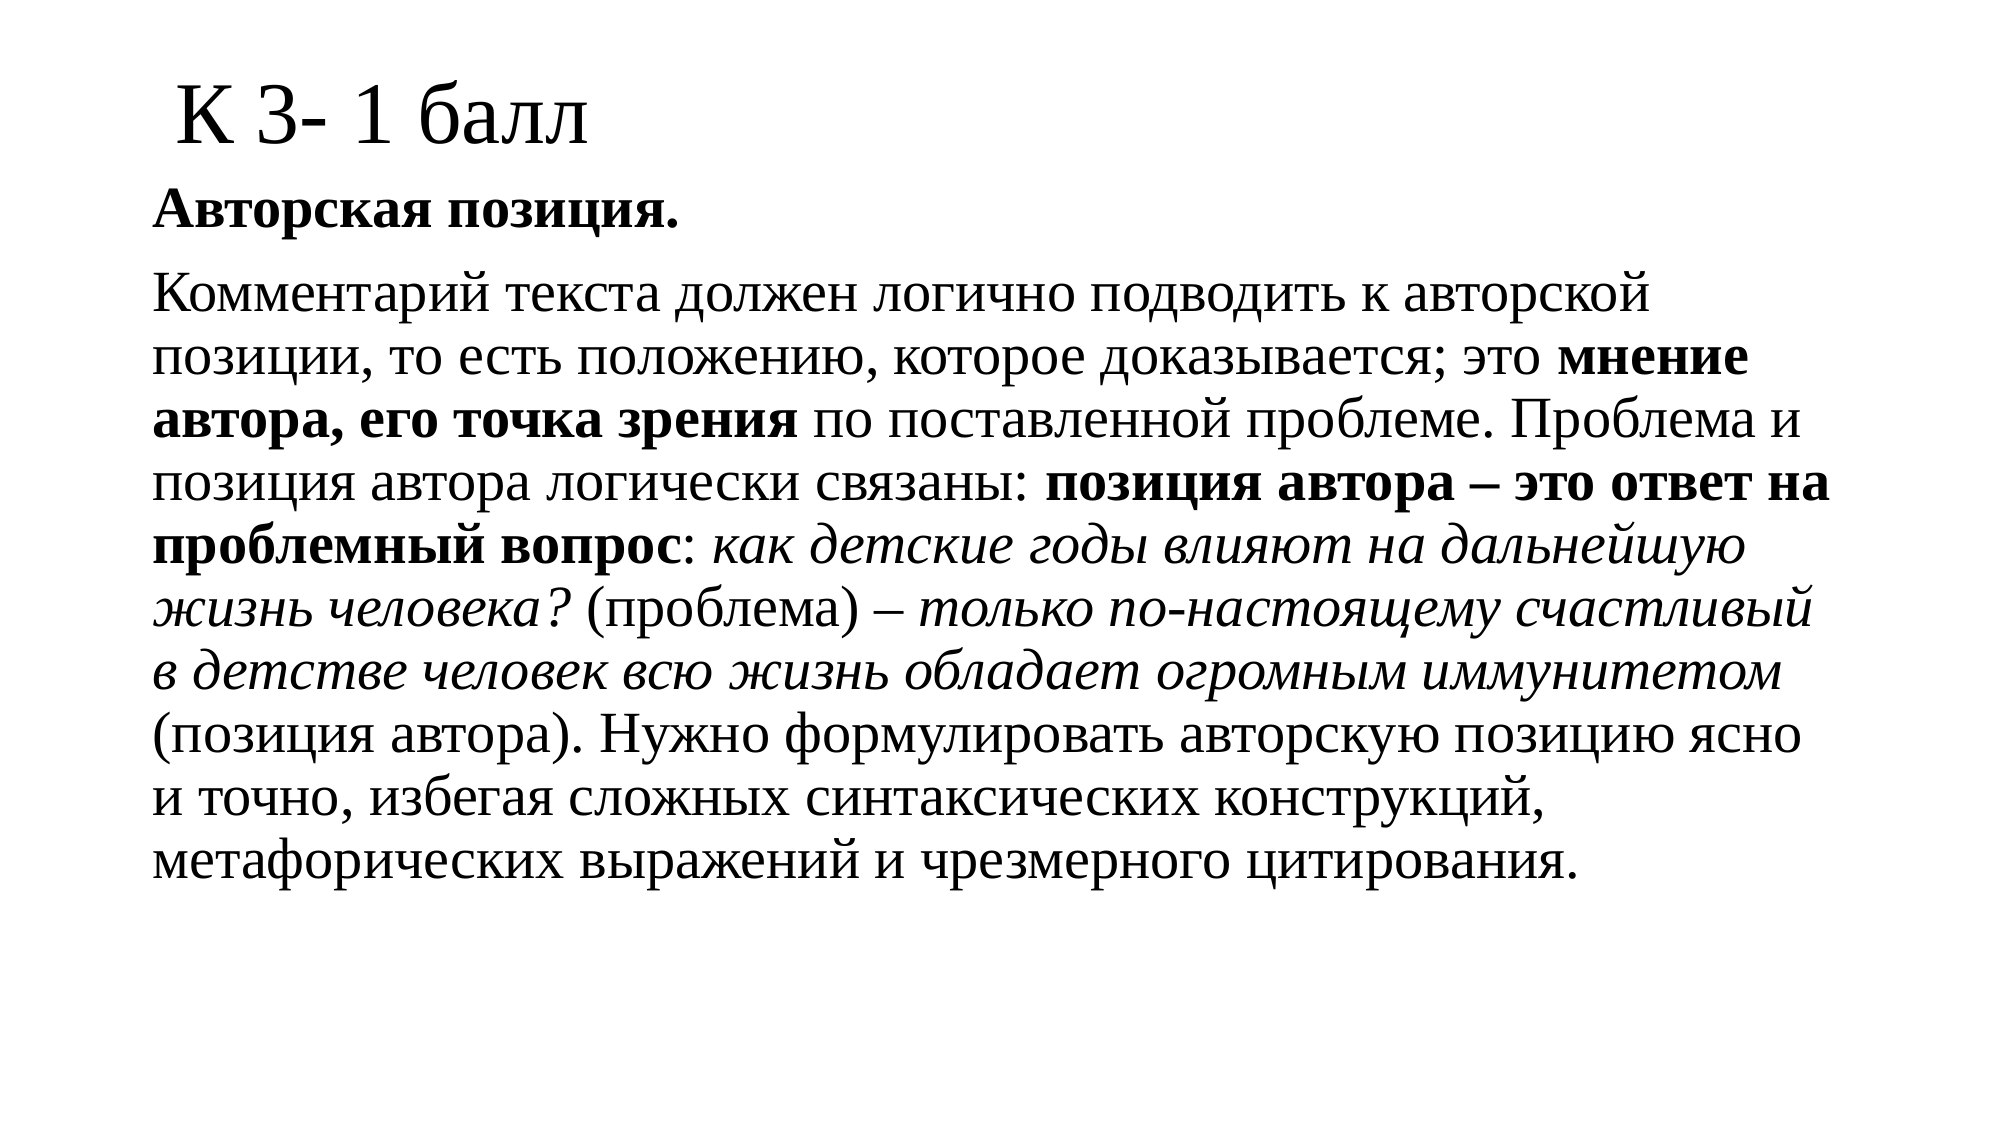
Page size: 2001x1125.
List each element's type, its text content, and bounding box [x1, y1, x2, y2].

list Авторская позиция. Комментарий текста должен логично подводить к авторской позиции, то есть положению, которое доказывается; это мнение автора, его точка зрения по поставленной проблеме. Проблема и позиция автора логически связаны: позиция автора – это ответ на проблемный вопрос: как детские годы влияют на дальнейшую жизнь человека? (проблема) – только по-настоящему счастливый в детстве человек всю жизнь обладает огромным иммунитетом (позиция автора). Нужно формулировать авторскую позицию ясно и точно, избегая сложных синтаксических конструкций, метафорических выражений и чрезмерного цитирования. [137, 170, 1863, 1014]
title К 3- 1 балл [137, 59, 1863, 170]
